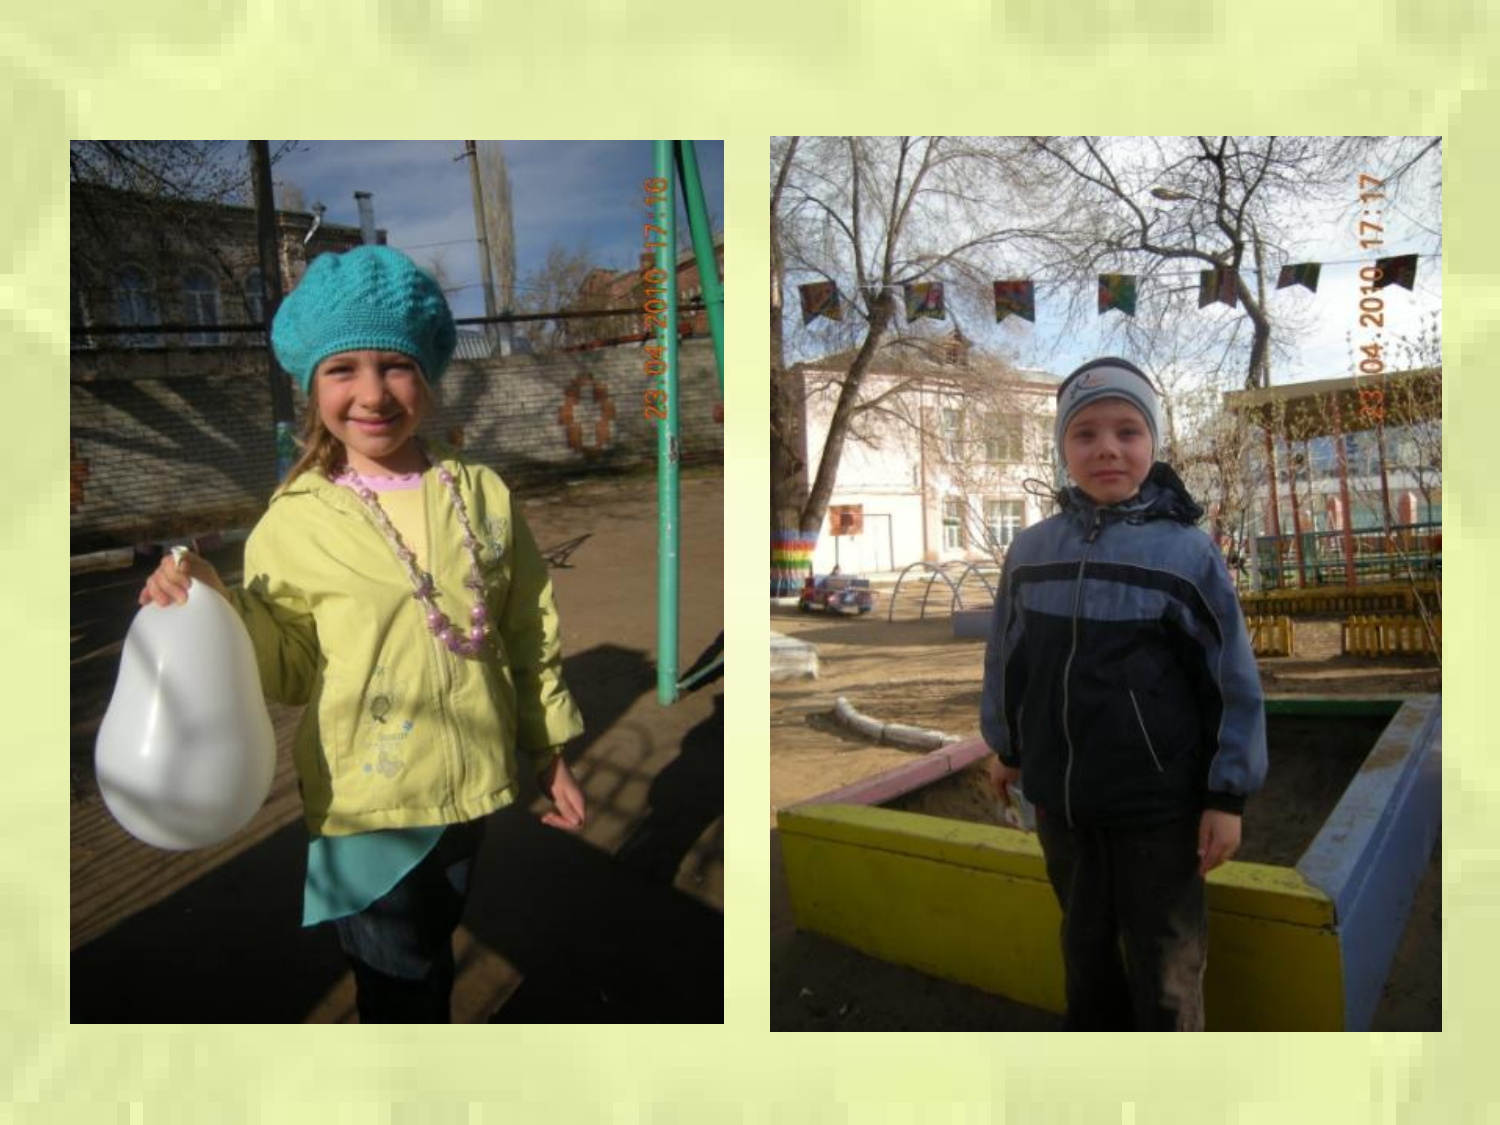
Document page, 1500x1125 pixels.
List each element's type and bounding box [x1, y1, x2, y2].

picture [0, 0, 1500, 1125]
list [70, 140, 724, 1024]
